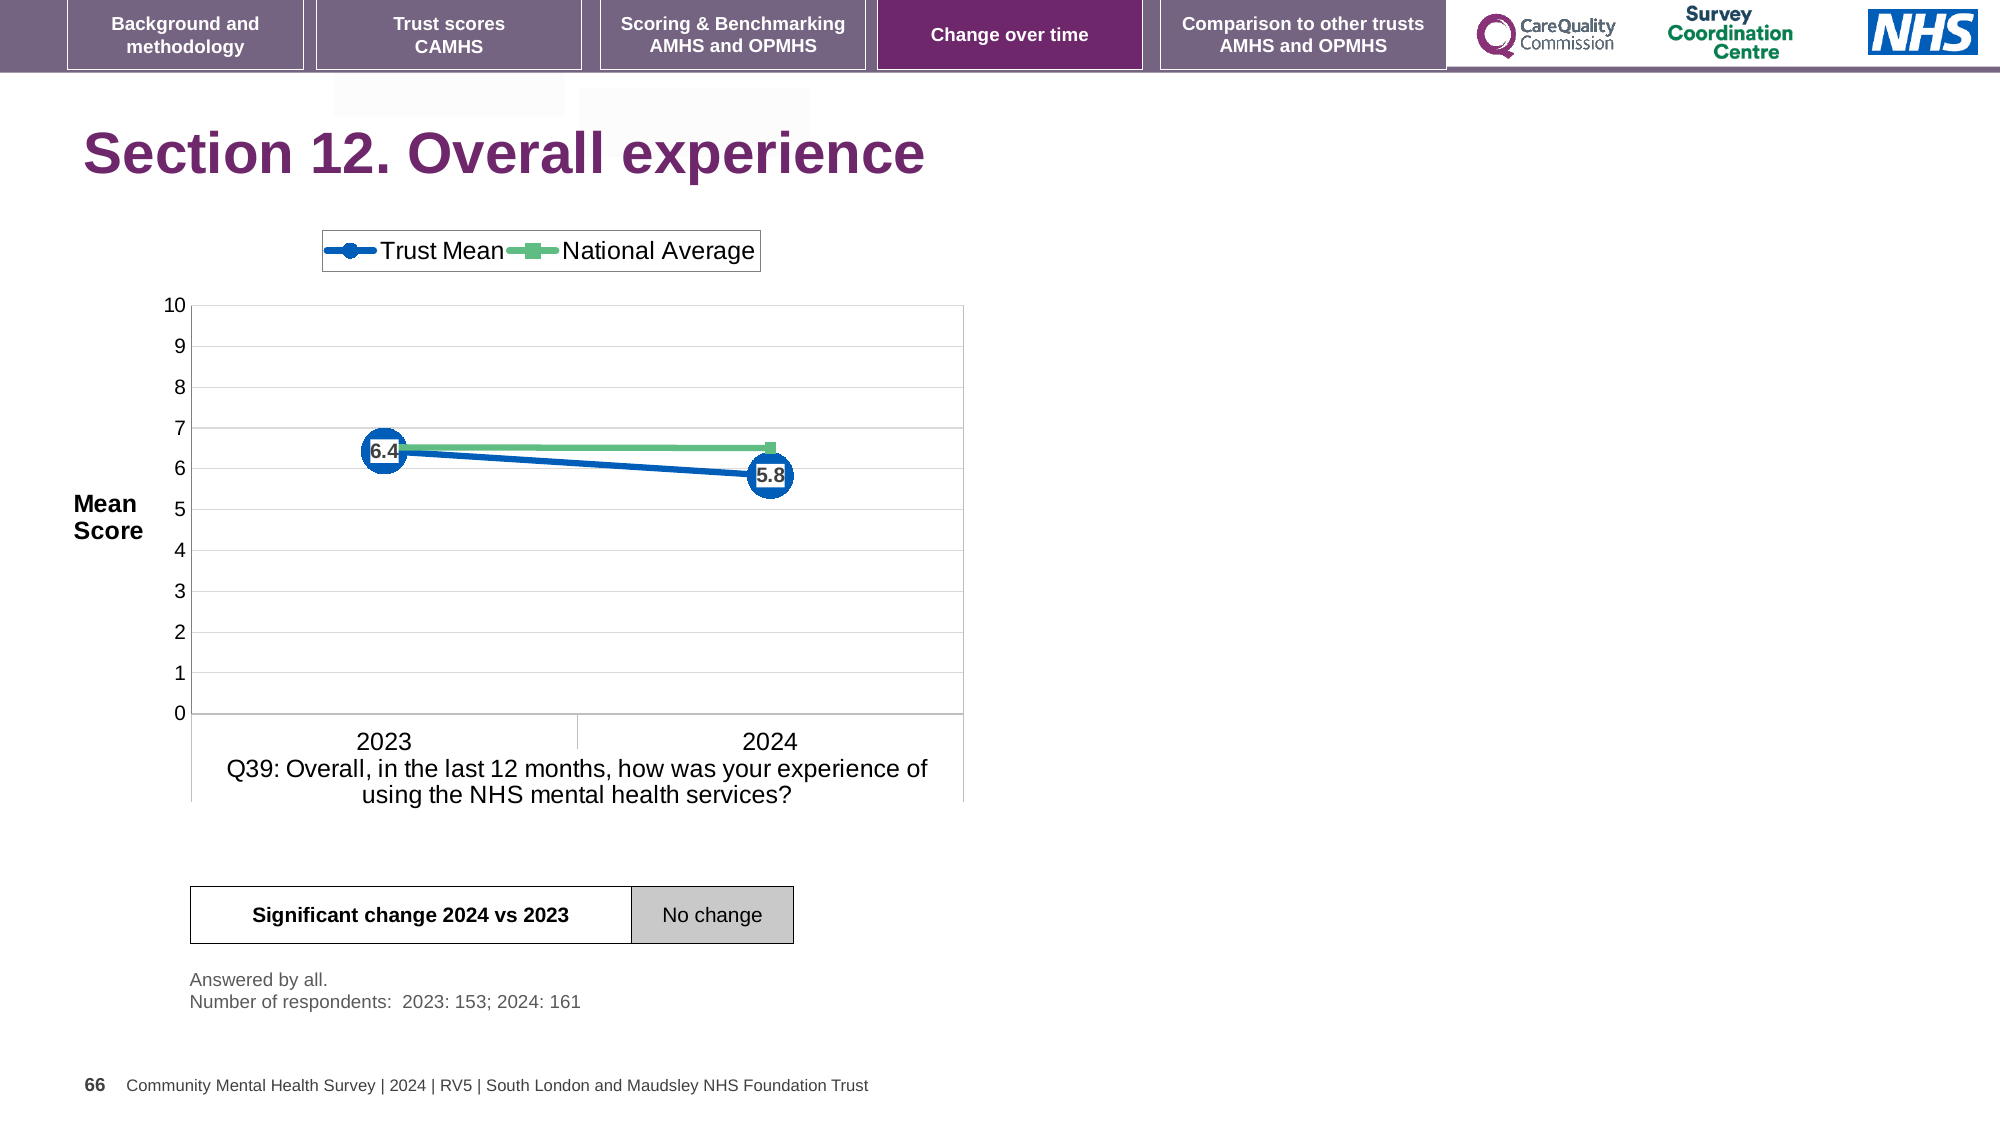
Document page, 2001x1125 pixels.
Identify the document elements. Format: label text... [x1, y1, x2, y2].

chart [68, 228, 966, 858]
picture [1666, 3, 1794, 61]
picture [1476, 13, 1616, 59]
text_box 66 [84, 1065, 122, 1125]
table_header No change [632, 887, 793, 943]
title Section 12. Overall experience [68, 100, 1942, 209]
picture [1868, 9, 1978, 55]
text_box Answered by all. Number of respondents: 2023: 153; 2024: 161 [174, 959, 1039, 1020]
table_header Significant change 2024 vs 2023 [191, 887, 631, 943]
